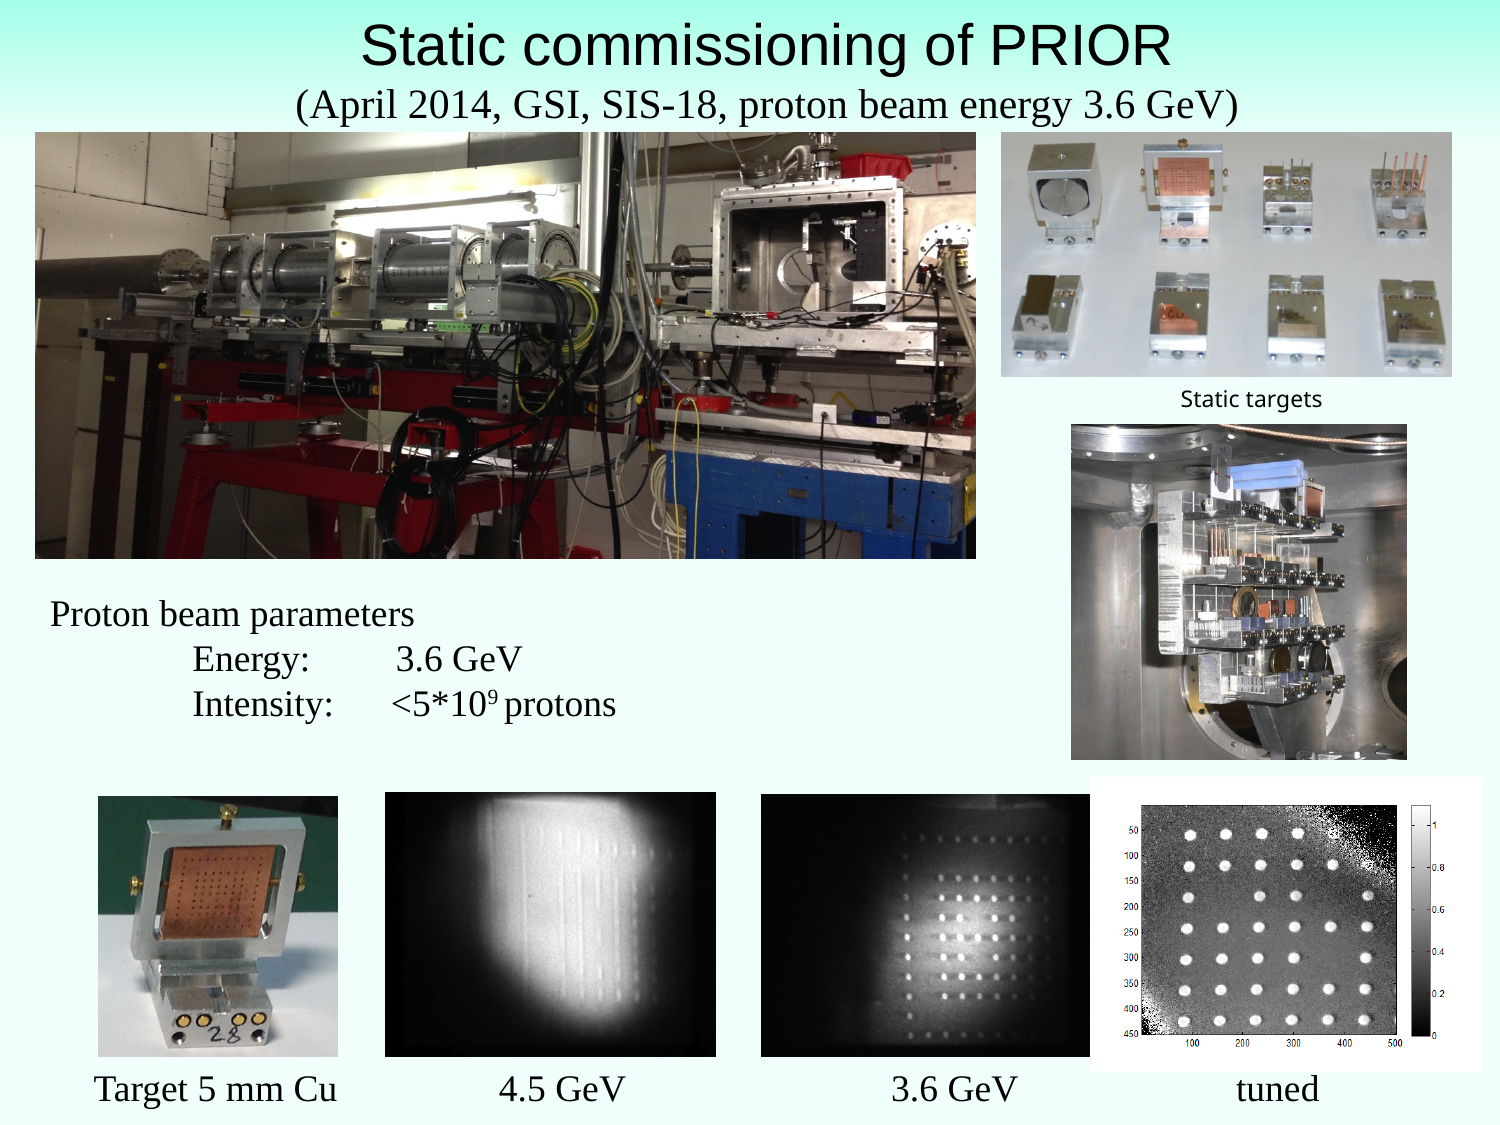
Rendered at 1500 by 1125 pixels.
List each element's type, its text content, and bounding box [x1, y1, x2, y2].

picture [761, 777, 1482, 1072]
text_box Proton beam parameters Energy: 3.6 GeV Intensity: <5*109 protons [35, 581, 998, 821]
picture [97, 796, 338, 1057]
text_box Static targets [980, 376, 1500, 419]
picture [1000, 132, 1452, 377]
picture [34, 132, 976, 559]
picture [385, 792, 717, 1057]
text_box Static commissioning of PRIOR (April 2014, GSI, SIS-18, proton beam energy 3.6 GeV) [35, 0, 1500, 135]
picture [1071, 424, 1407, 760]
text_box Target 5 mm Cu 4.5 GeV 3.6 GeV tuned [78, 1056, 1452, 1117]
